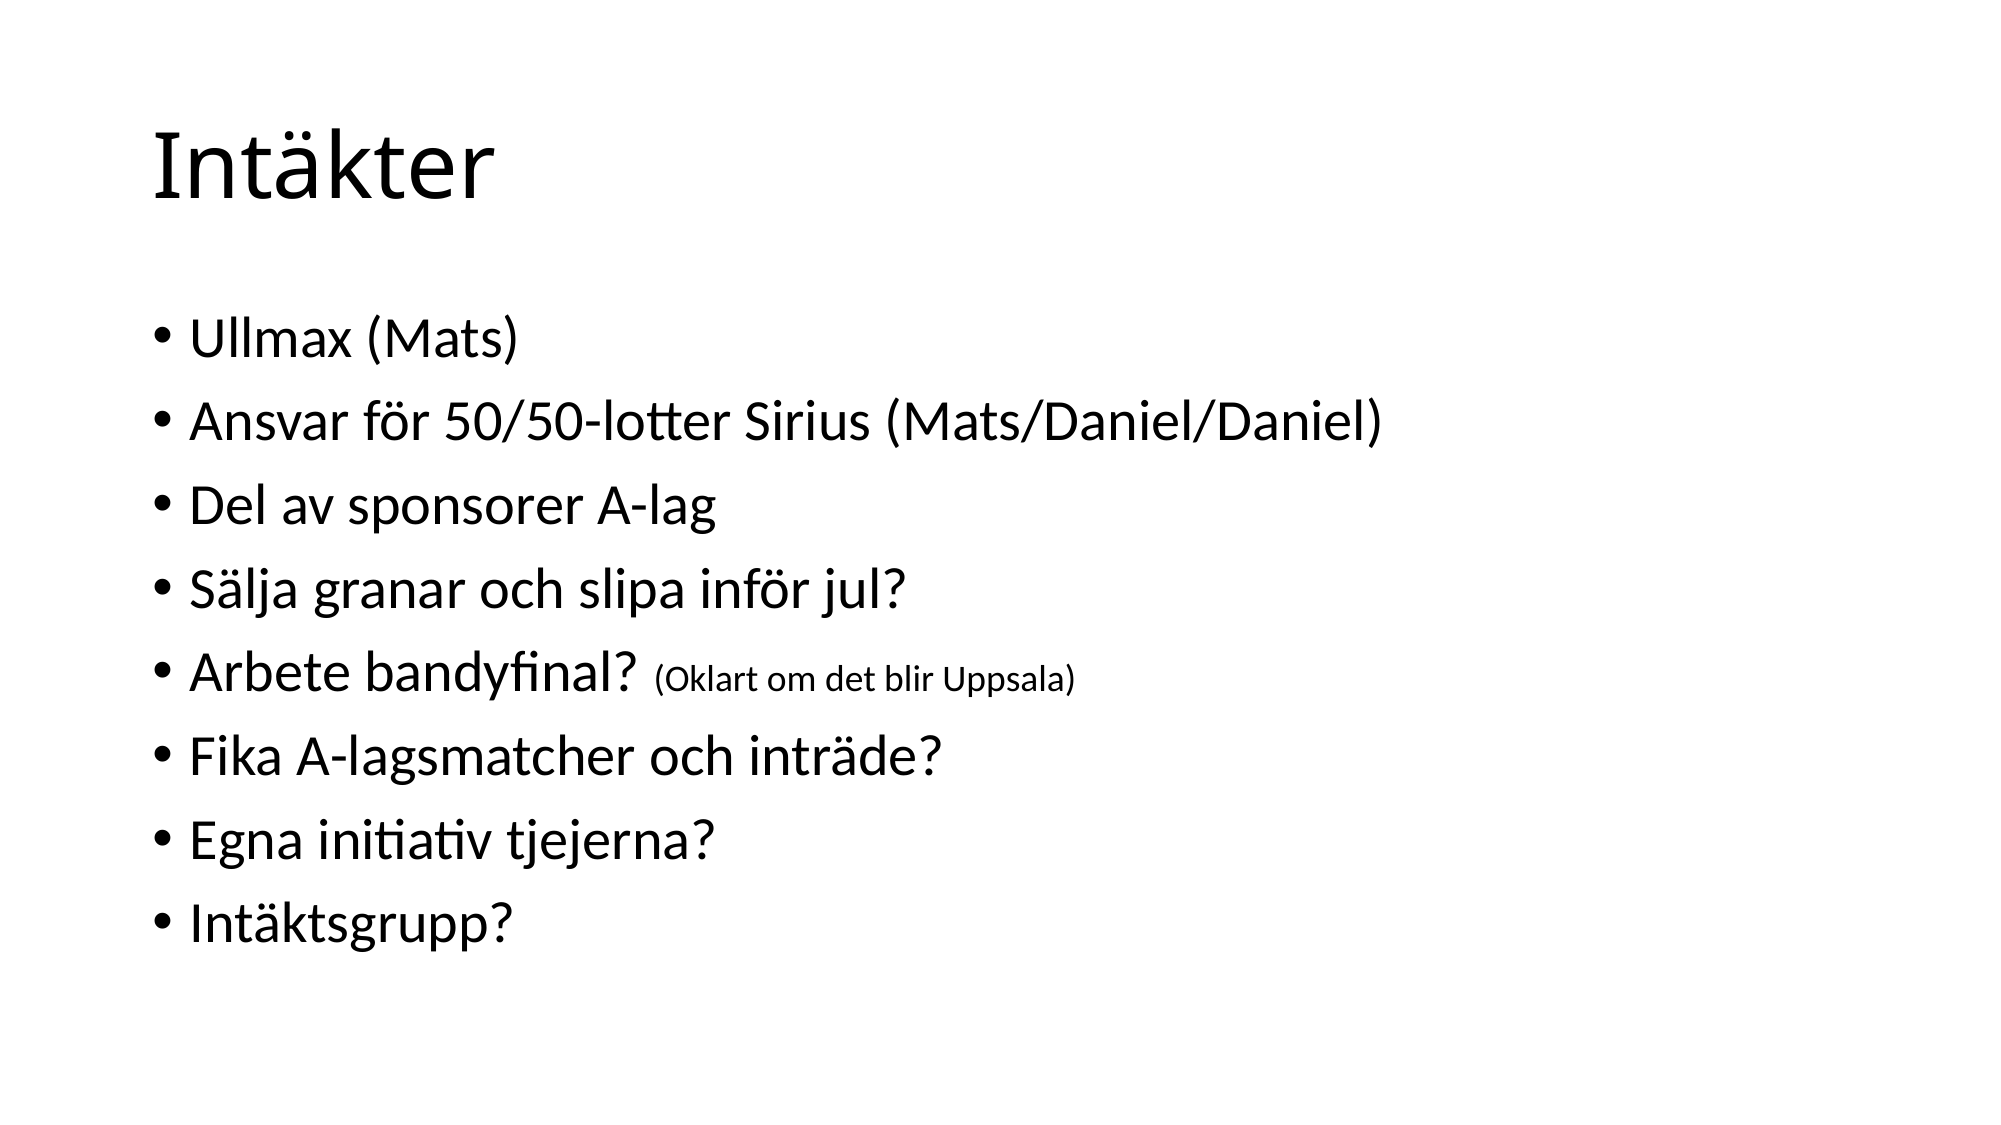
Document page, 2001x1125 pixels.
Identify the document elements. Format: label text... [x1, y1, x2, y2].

list Ullmax (Mats) Ansvar för 50/50-lotter Sirius (Mats/Daniel/Daniel) Del av sponsorer A-lag Sälja granar och slipa inför jul? Arbete bandyfinal? (Oklart om det blir Uppsala) Fika A-lagsmatcher och inträde? Egna initiativ tjejerna? Intäktsgrupp? [137, 299, 1901, 1014]
title Intäkter [137, 59, 1863, 278]
